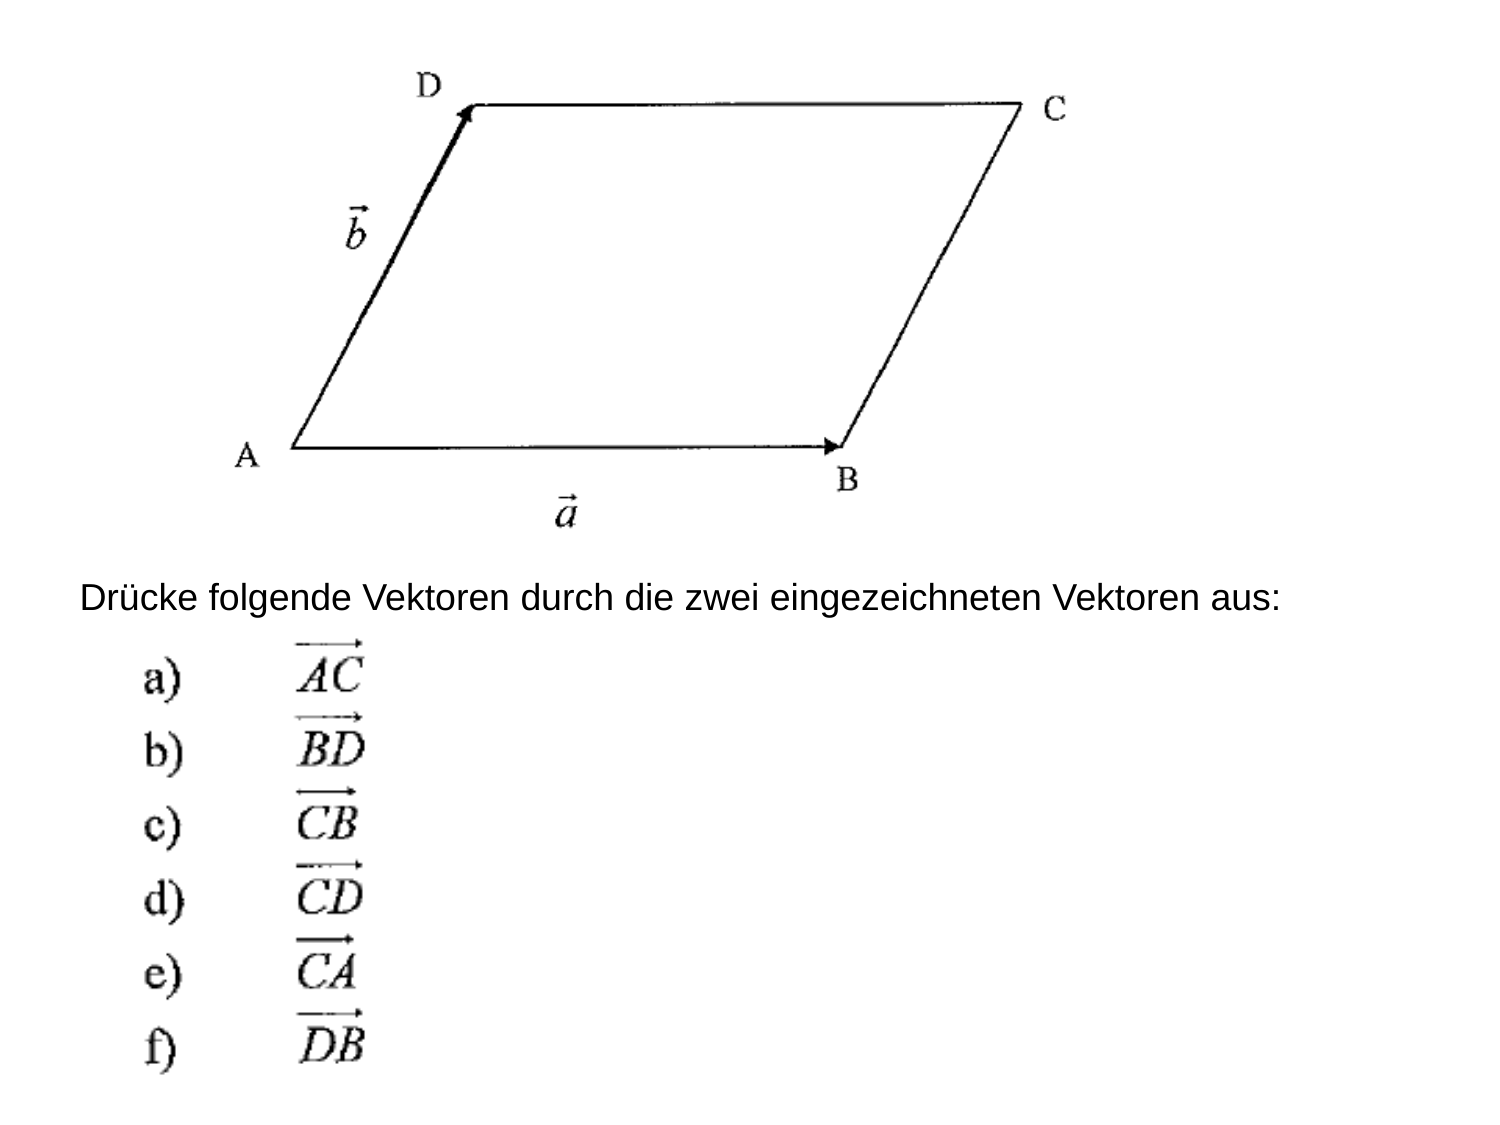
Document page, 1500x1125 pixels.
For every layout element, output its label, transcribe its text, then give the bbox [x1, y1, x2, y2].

text_box Drücke folgende Vektoren durch die zwei eingezeichneten Vektoren aus: [64, 565, 1412, 625]
picture [110, 624, 432, 1086]
picture [96, 30, 1204, 566]
